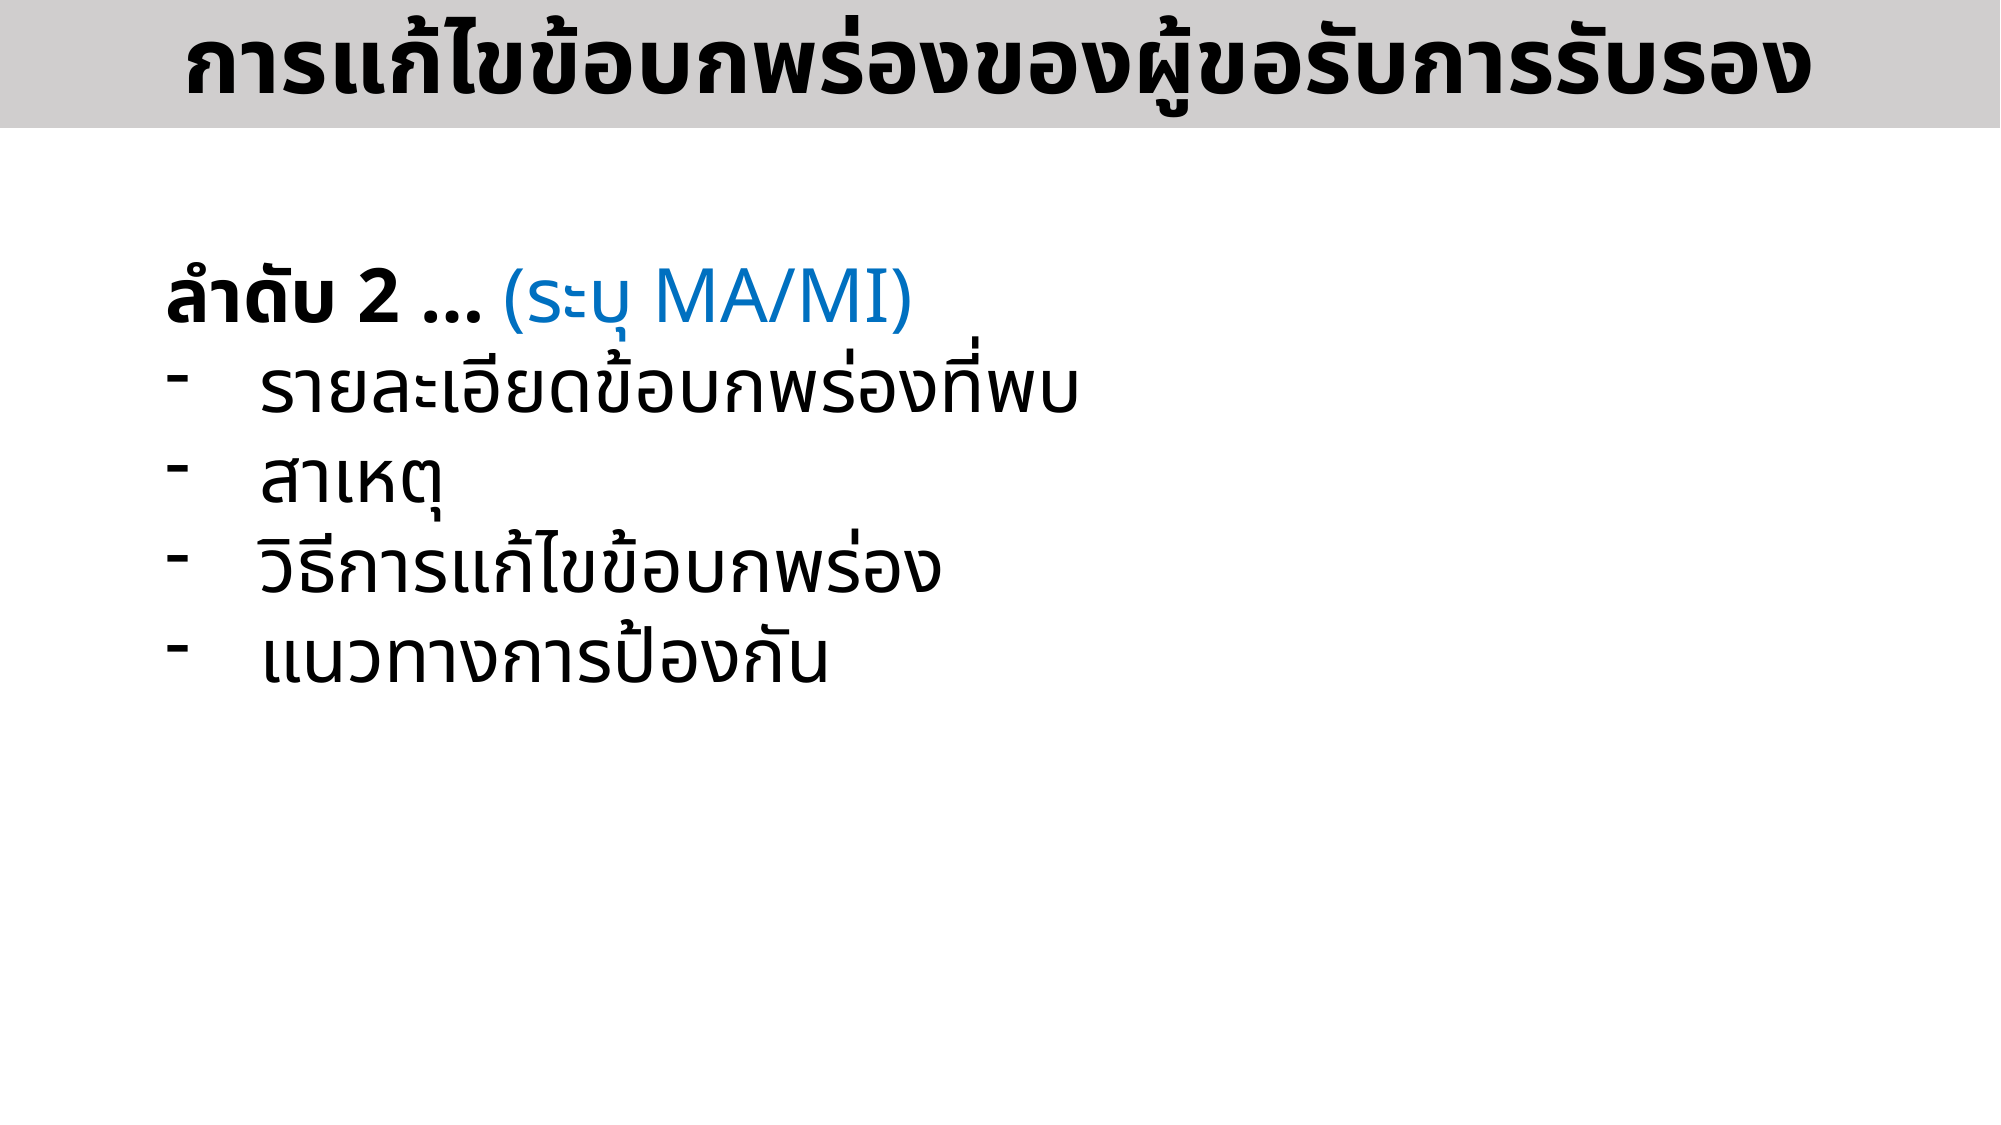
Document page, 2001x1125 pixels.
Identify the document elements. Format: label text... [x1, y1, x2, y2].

text_box การแก้ไขข้อบกพร่องของผู้ขอรับการรับรอง [0, 0, 2000, 128]
text_box ลำดับ 2 … (ระบุ MA/MI) รายละเอียดข้อบกพร่องที่พบ สาเหตุ วิธีการแก้ไขข้อบกพร่อง แนวทางการป้องกัน [150, 239, 1262, 795]
